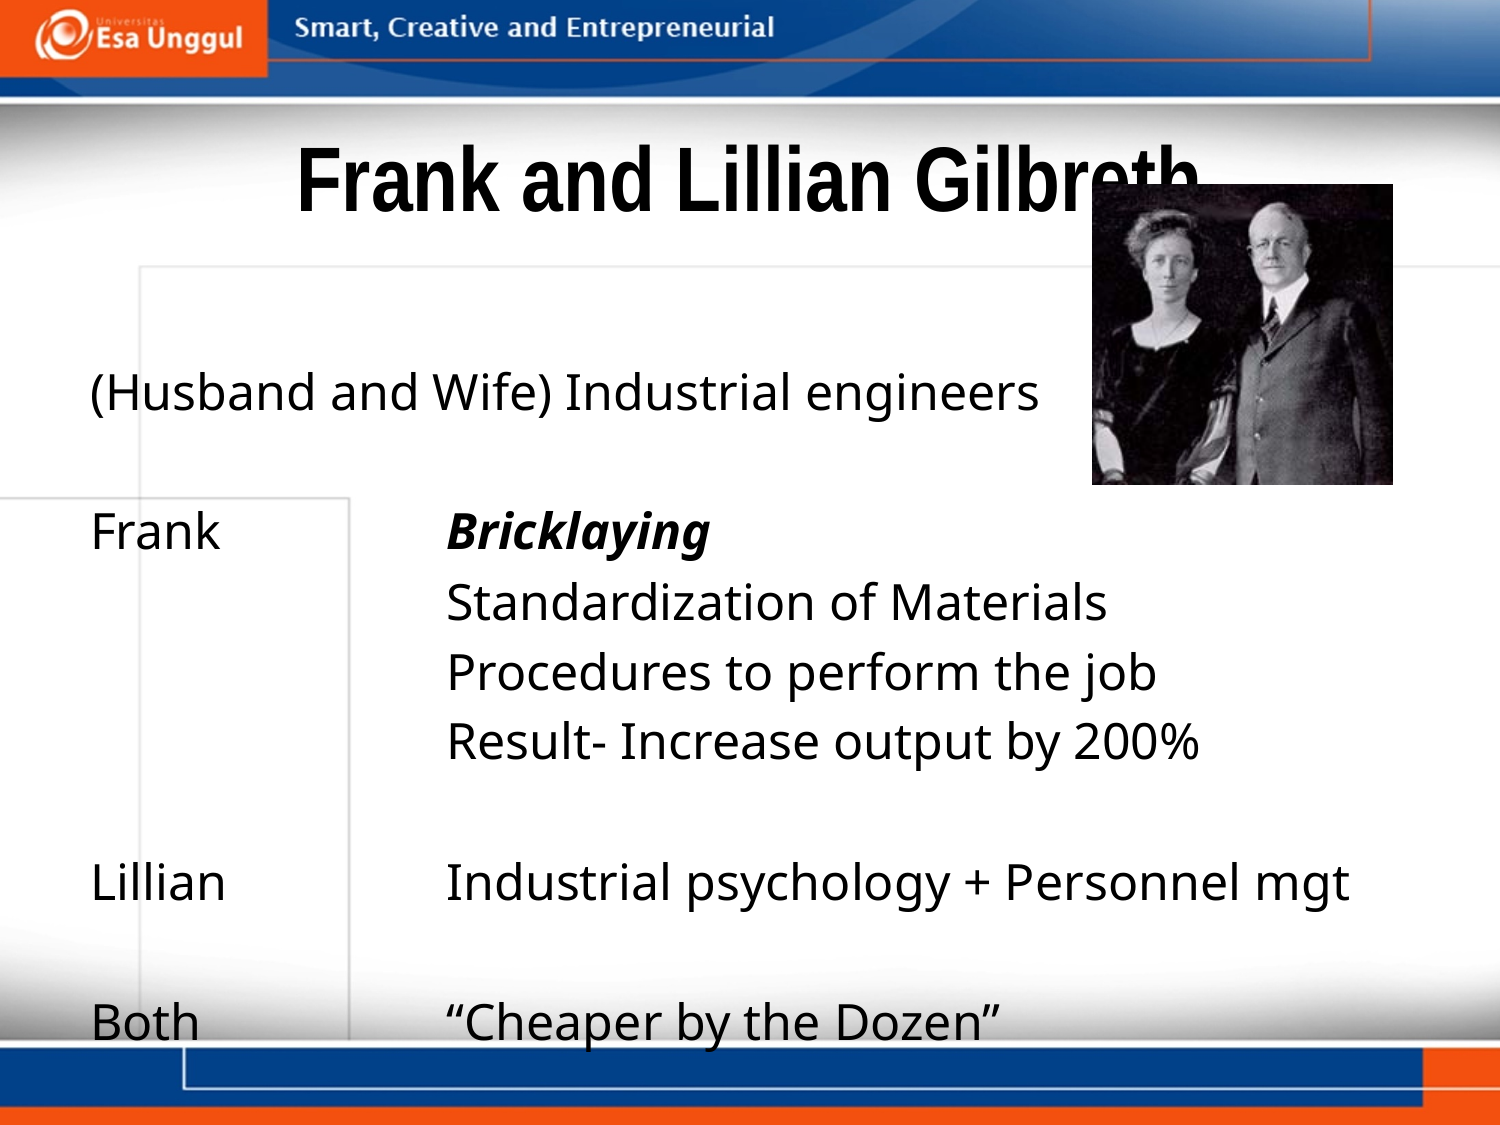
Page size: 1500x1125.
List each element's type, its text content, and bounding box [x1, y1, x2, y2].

picture [0, 0, 1500, 1125]
list (Husband and Wife) Industrial engineers Frank Bricklaying Standardization of Materials Procedures to perform the job Result- Increase output by 200% Lillian Industrial psychology + Personnel mgt Both “Cheaper by the Dozen” [75, 282, 1425, 1025]
title Frank and Lillian Gilbreth [75, 99, 1425, 250]
